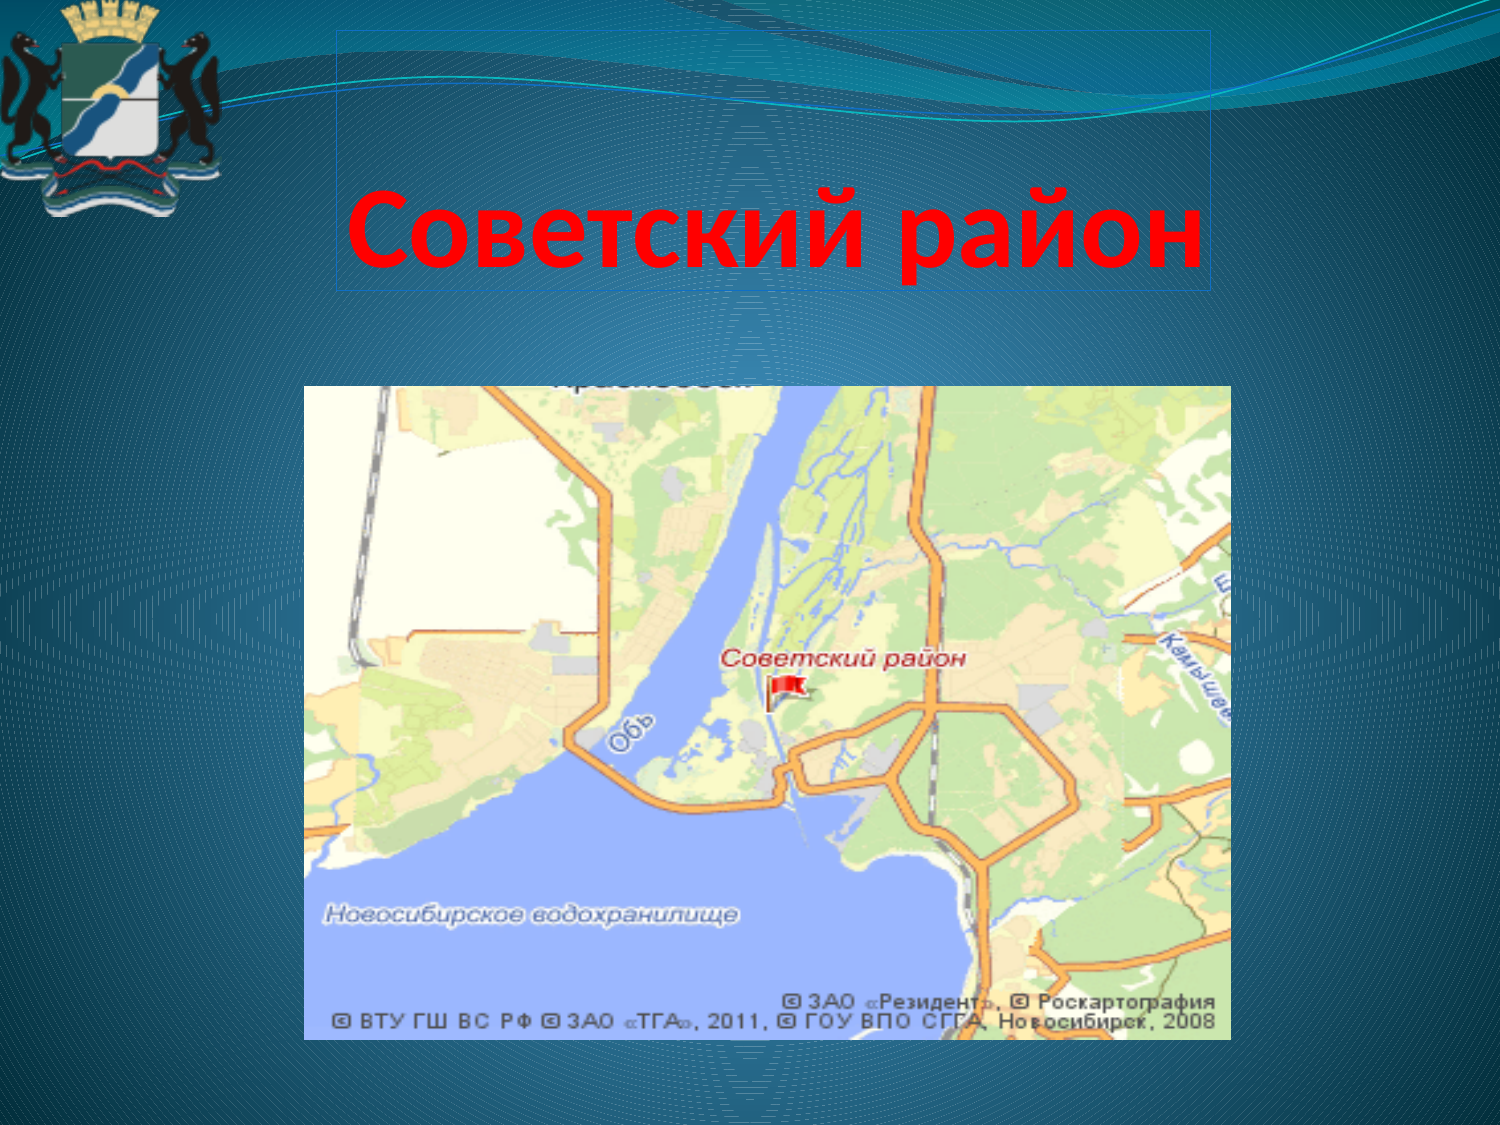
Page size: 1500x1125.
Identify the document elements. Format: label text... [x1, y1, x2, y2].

picture [0, 0, 222, 218]
title Советский район [336, 30, 1211, 291]
picture [304, 386, 1231, 1040]
